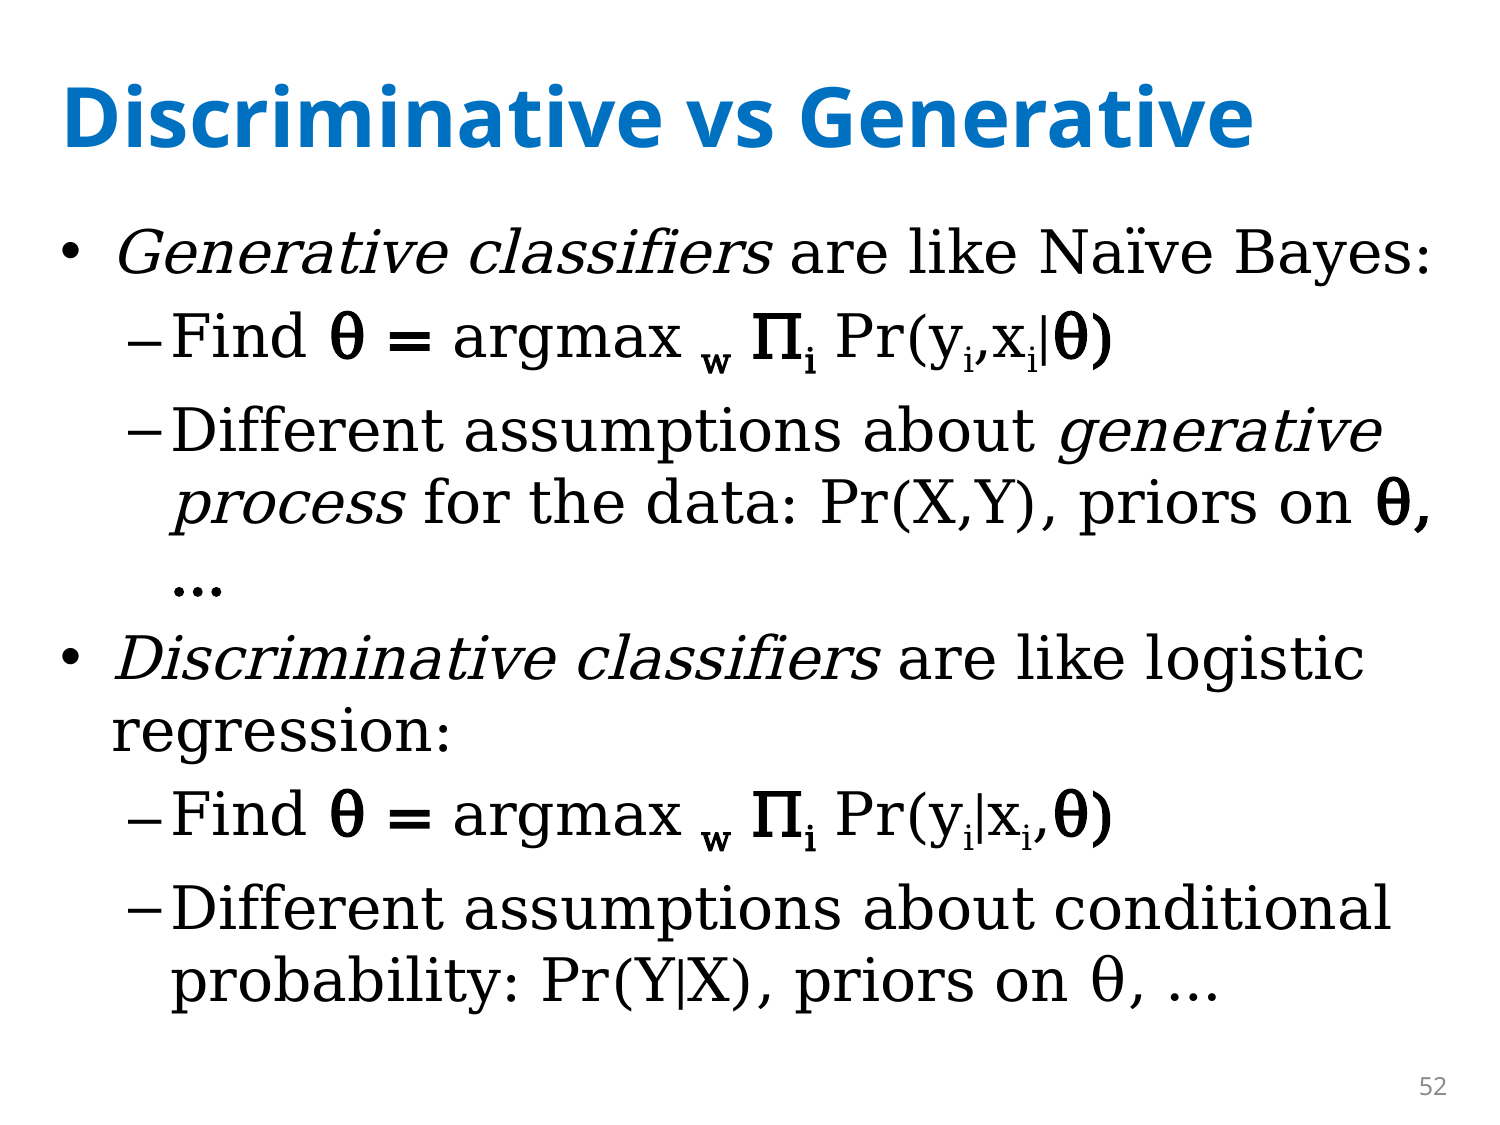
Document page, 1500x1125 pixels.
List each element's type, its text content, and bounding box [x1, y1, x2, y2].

list Generative classifiers are like Naïve Bayes: Find θ = argmax w Πi Pr(yi,xi|θ) Different assumptions about generative process for the data: Pr(X,Y), priors on θ,… Discriminative classifiers are like logistic regression: Find θ = argmax w Πi Pr(yi|xi,θ) Different assumptions about conditional probability: Pr(Y|X), priors on θ, … [45, 206, 1465, 1043]
slide_number 52 [1112, 1057, 1463, 1118]
title Discriminative vs Generative [45, 47, 1465, 180]
